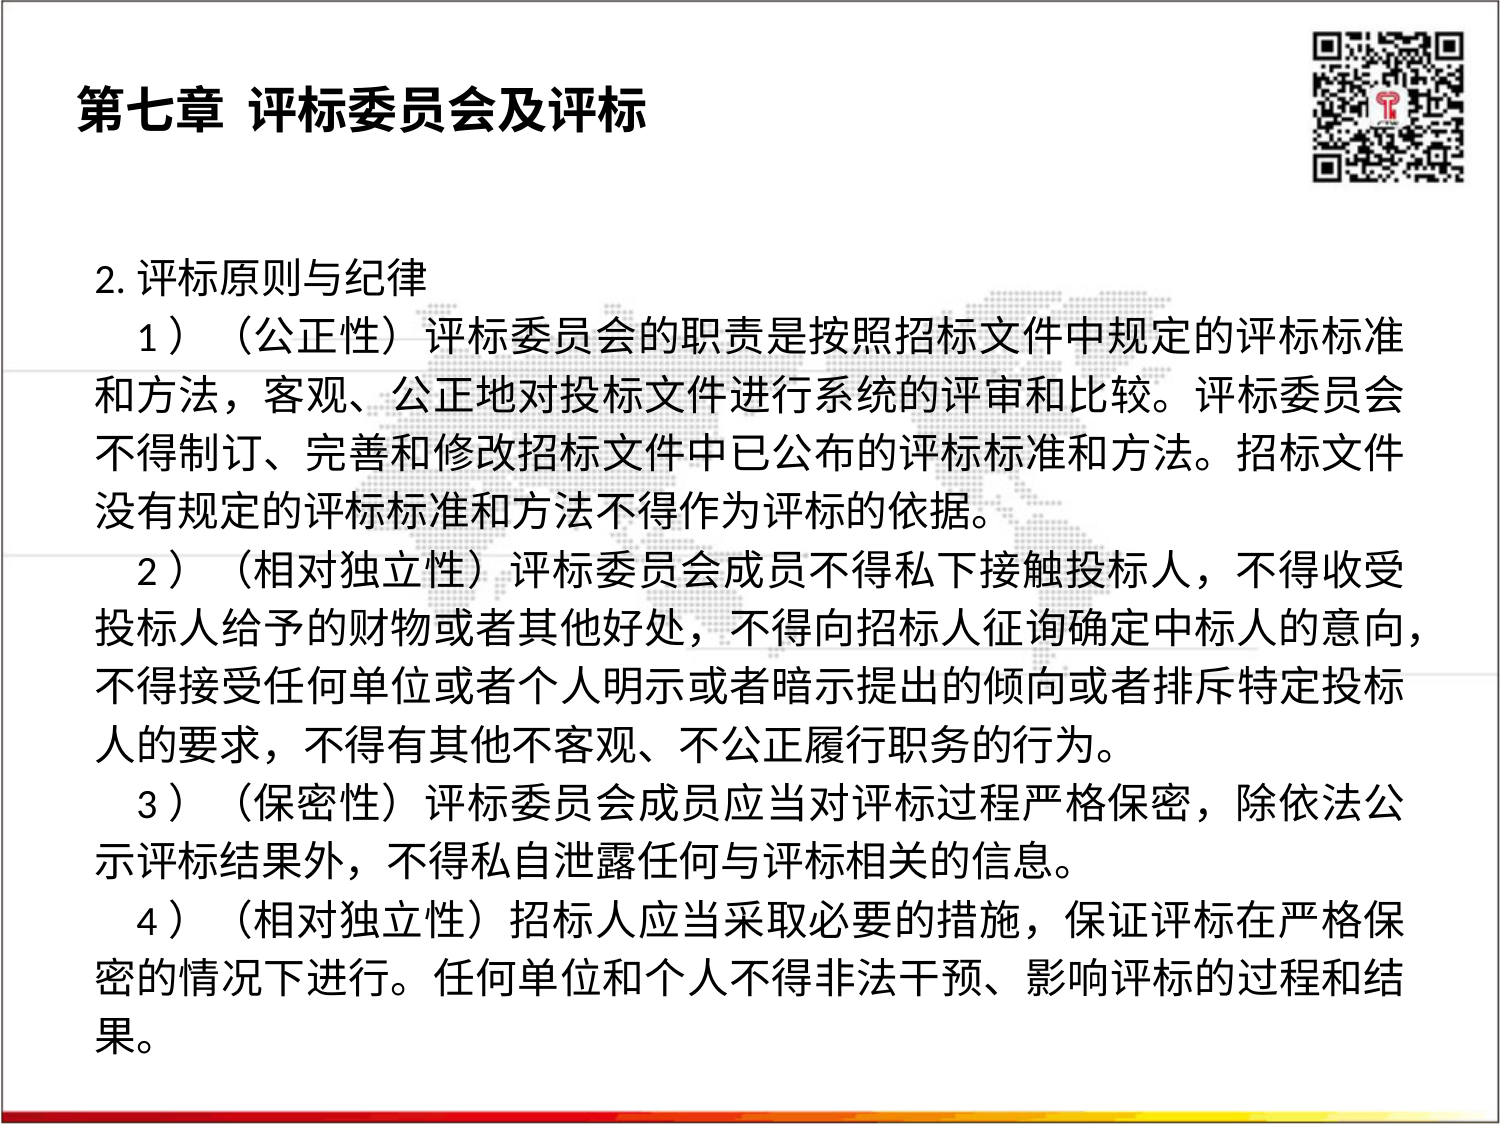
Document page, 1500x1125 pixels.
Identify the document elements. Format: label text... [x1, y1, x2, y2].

text_box 2.评标原则与纪律 1）（公正性）评标委员会的职责是按照招标文件中规定的评标标准和方法，客观、公正地对投标文件进行系统的评审和比较。评标委员会不得制订、完善和修改招标文件中已公布的评标标准和方法。招标文件没有规定的评标标准和方法不得作为评标的依据。 2）（相对独立性）评标委员会成员不得私下接触投标人，不得收受投标人给予的财物或者其他好处，不得向招标人征询确定中标人的意向，不得接受任何单位或者个人明示或者暗示提出的倾向或者排斥特定投标人的要求，不得有其他不客观、不公正履行职务的行为。 3）（保密性）评标委员会成员应当对评标过程严格保密，除依法公示评标结果外，不得私自泄露任何与评标相关的信息。 4）（相对独立性）招标人应当采取必要的措施，保证评标在严格保密的情况下进行。任何单位和个人不得非法干预、影响评标的过程和结果。 [79, 235, 1421, 1068]
text_box 第七章 评标委员会及评标 [60, 71, 897, 147]
picture [0, 0, 1500, 1125]
